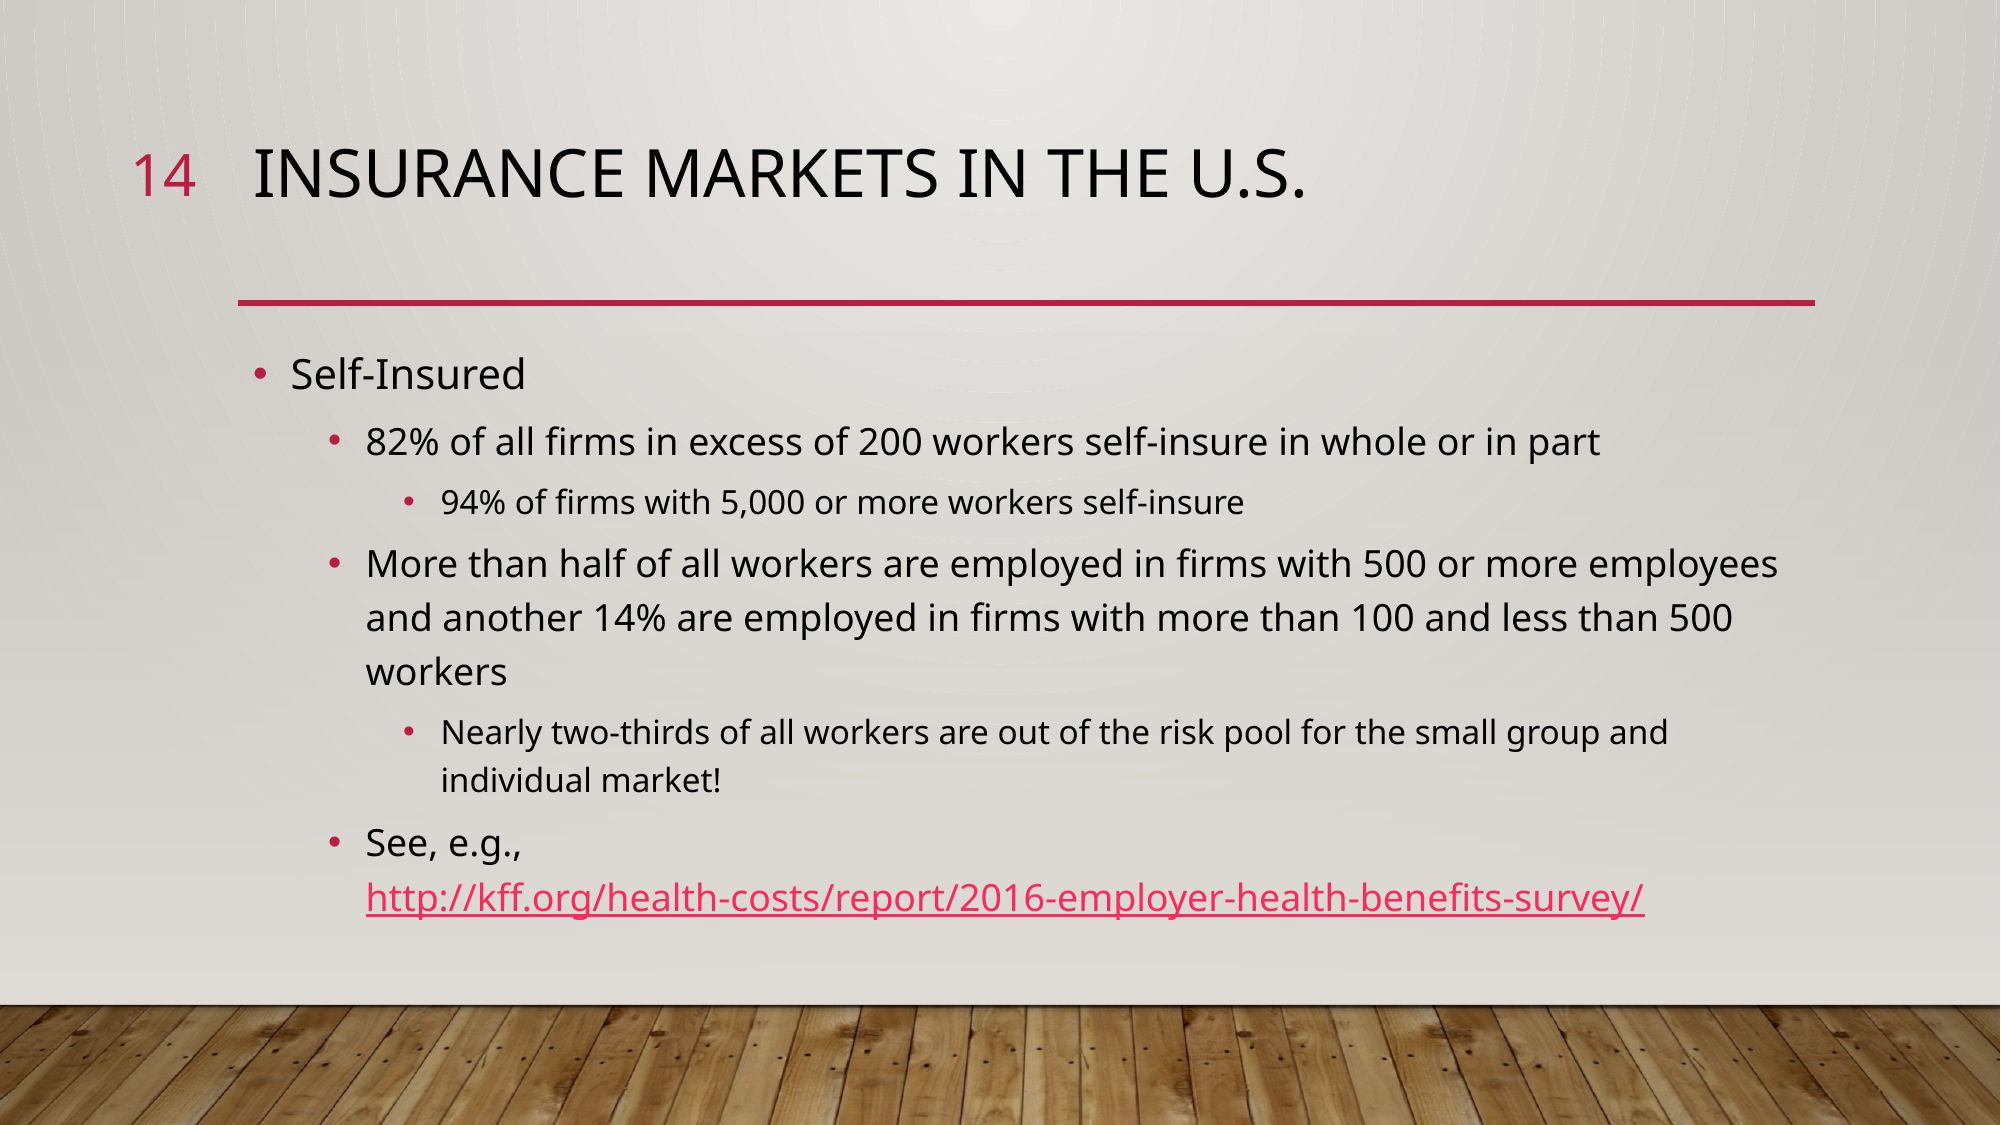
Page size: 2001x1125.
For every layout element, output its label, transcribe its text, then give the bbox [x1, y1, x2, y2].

list Self-Insured 82% of all firms in excess of 200 workers self-insure in whole or in part 94% of firms with 5,000 or more workers self-insure More than half of all workers are employed in firms with 500 or more employees and another 14% are employed in firms with more than 100 and less than 500 workers Nearly two-thirds of all workers are out of the risk pool for the small group and individual market! See, e.g., http://kff.org/health-costs/report/2016-employer-health-benefits-survey/ [238, 330, 1814, 897]
title Insurance Markets in the U.S. [238, 131, 1814, 305]
slide_number 14 [78, 131, 212, 214]
picture [0, 1005, 2000, 1125]
